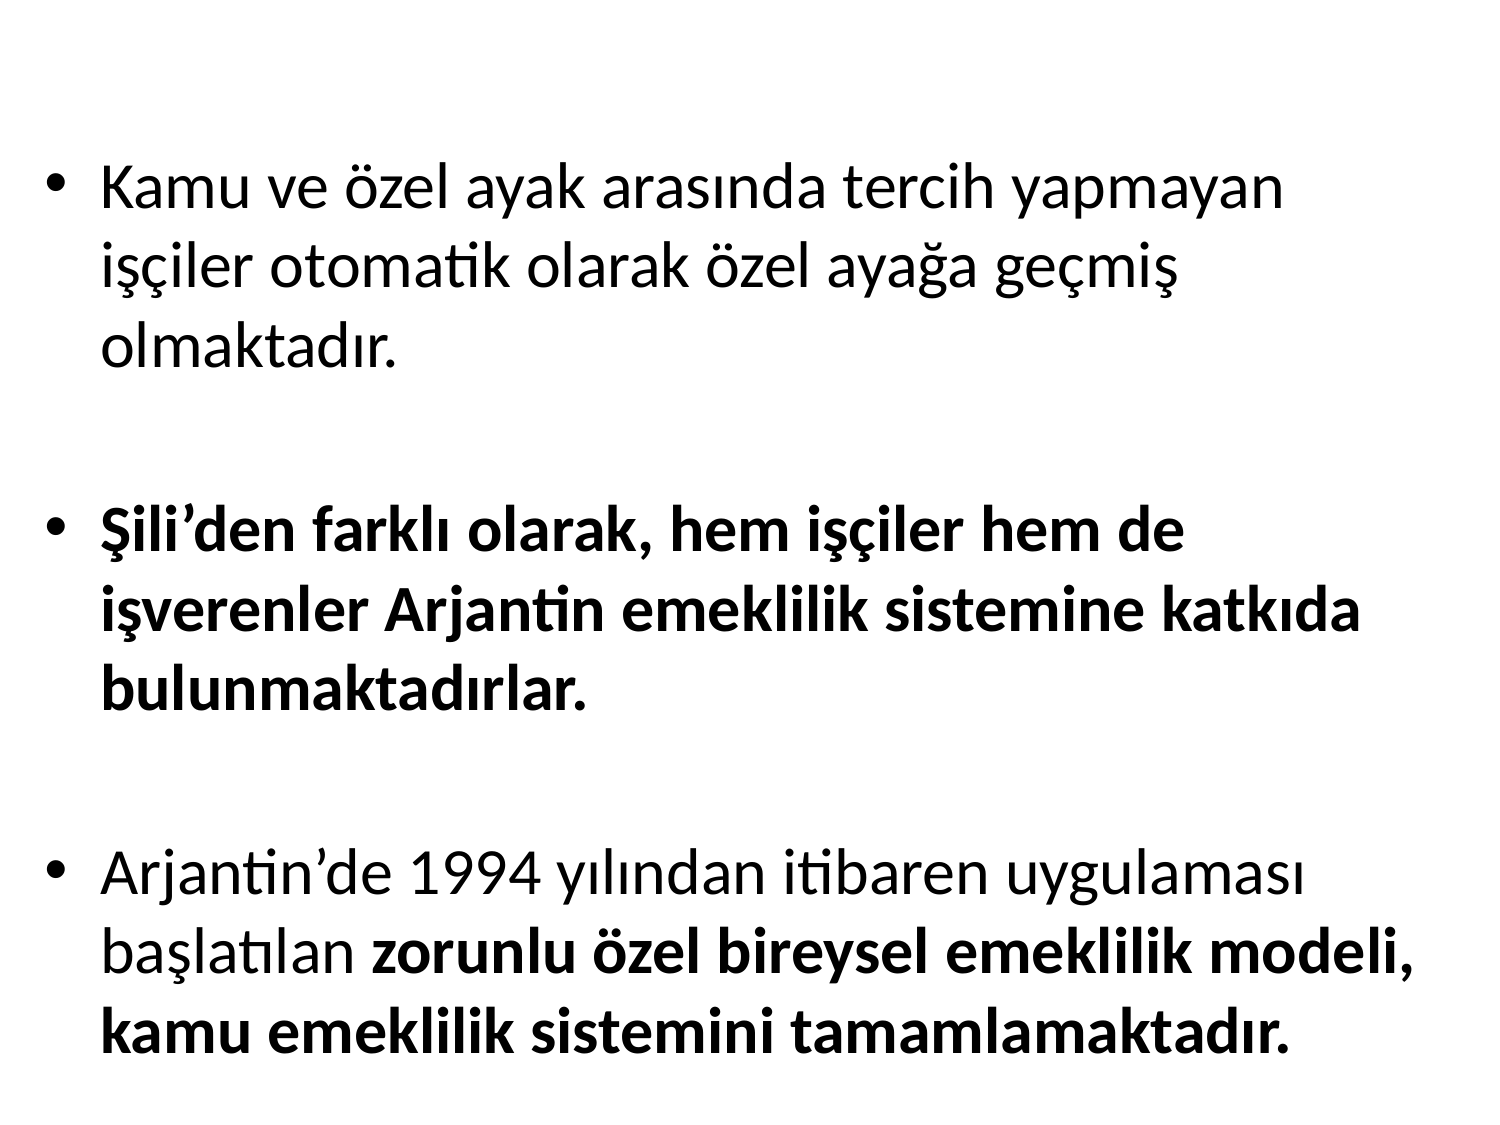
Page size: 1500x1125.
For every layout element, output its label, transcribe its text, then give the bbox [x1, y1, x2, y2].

list Kamu ve özel ayak arasında tercih yapmayan işçiler otomatik olarak özel ayağa geçmiş olmaktadır. Şili’den farklı olarak, hem işçiler hem de işverenler Arjantin emeklilik sistemine katkıda bulunmaktadırlar. Arjantin’de 1994 yılından itibaren uygulaması başlatılan zorunlu özel bireysel emeklilik modeli, kamu emeklilik sistemini tamamlamaktadır. [29, 42, 1459, 1083]
